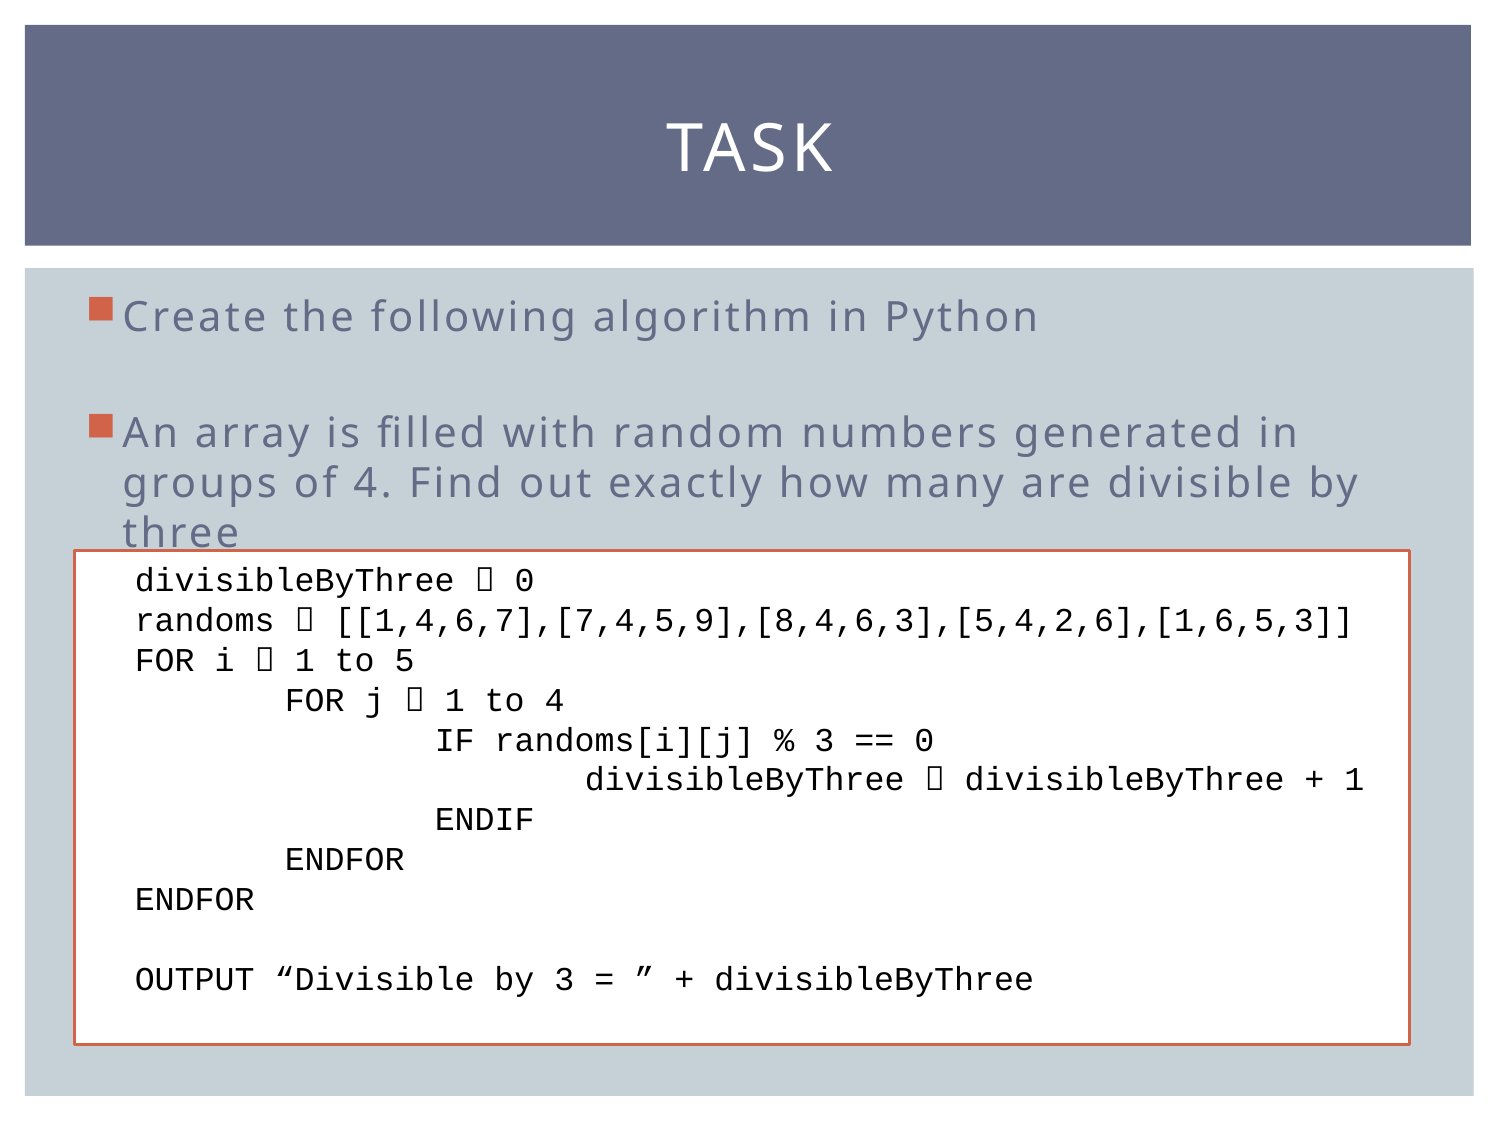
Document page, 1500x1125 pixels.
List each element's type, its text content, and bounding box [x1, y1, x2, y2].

list Create the following algorithm in Python An array is filled with random numbers generated in groups of 4. Find out exactly how many are divisible by three [62, 281, 1442, 1005]
title TASK [62, 58, 1438, 232]
text_box divisibleByThree  0 randoms  [[1,4,6,7],[7,4,5,9],[8,4,6,3],[5,4,2,6],[1,6,5,3]] FOR i  1 to 5 FOR j  1 to 4 IF randoms[i][j] % 3 == 0 divisibleByThree  divisibleByThree + 1 ENDIF ENDFOR ENDFOR OUTPUT “Divisible by 3 = ” + divisibleByThree [73, 549, 1411, 1046]
